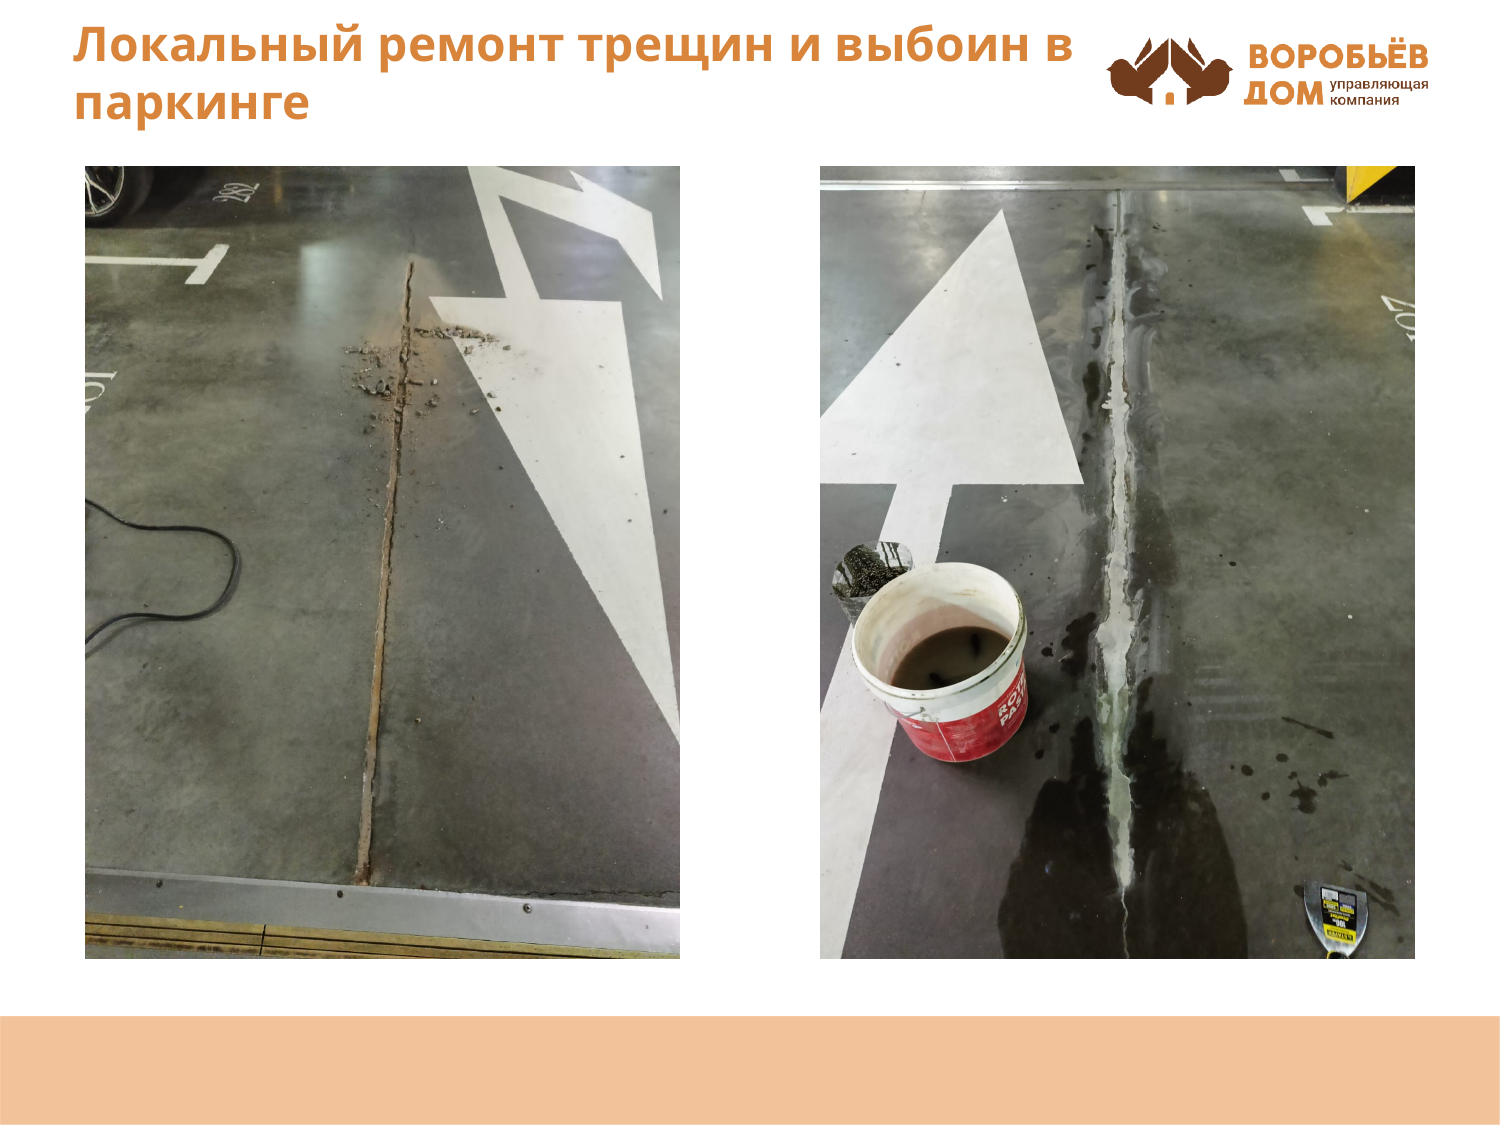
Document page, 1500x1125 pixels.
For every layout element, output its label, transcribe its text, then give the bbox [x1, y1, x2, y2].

picture [820, 166, 1415, 959]
picture [85, 166, 680, 959]
text_box Локальный ремонт трещин и выбоин в паркинге [59, 22, 1093, 120]
picture [0, 1016, 1500, 1125]
picture [1105, 37, 1428, 106]
